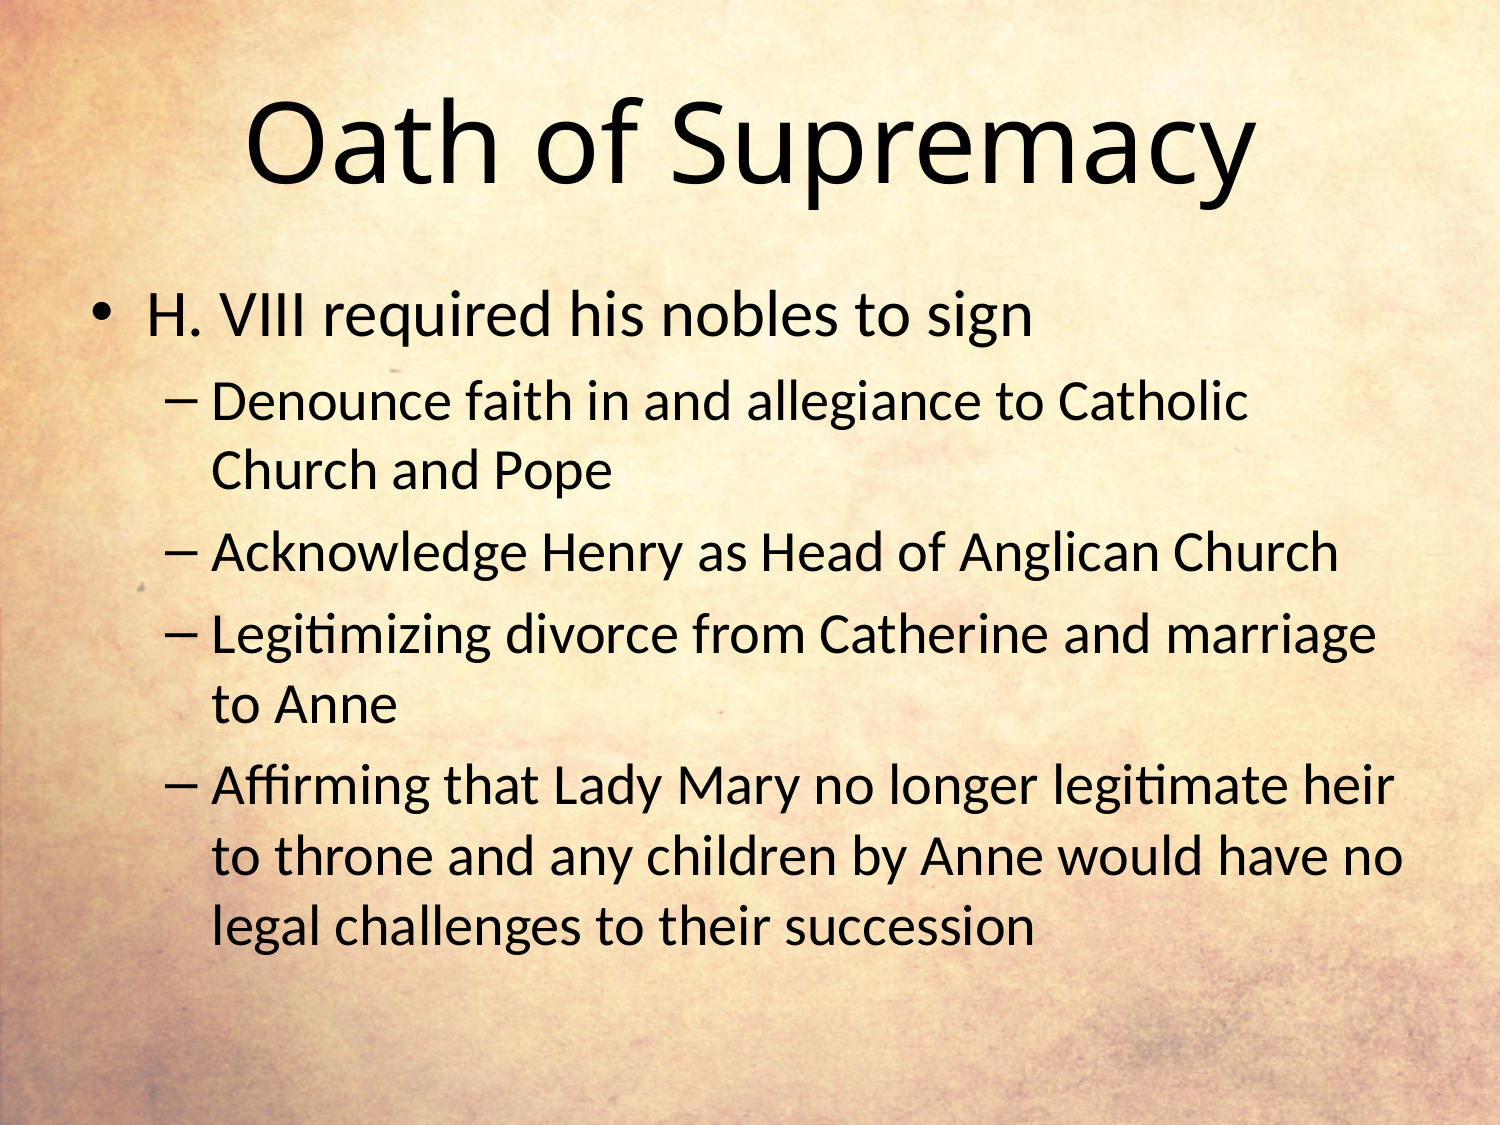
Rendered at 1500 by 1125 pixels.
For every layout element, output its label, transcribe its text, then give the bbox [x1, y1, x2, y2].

title Oath of Supremacy [75, 45, 1425, 233]
list H. VIII required his nobles to sign Denounce faith in and allegiance to Catholic Church and Pope Acknowledge Henry as Head of Anglican Church Legitimizing divorce from Catherine and marriage to Anne Affirming that Lady Mary no longer legitimate heir to throne and any children by Anne would have no legal challenges to their succession [75, 262, 1425, 1005]
